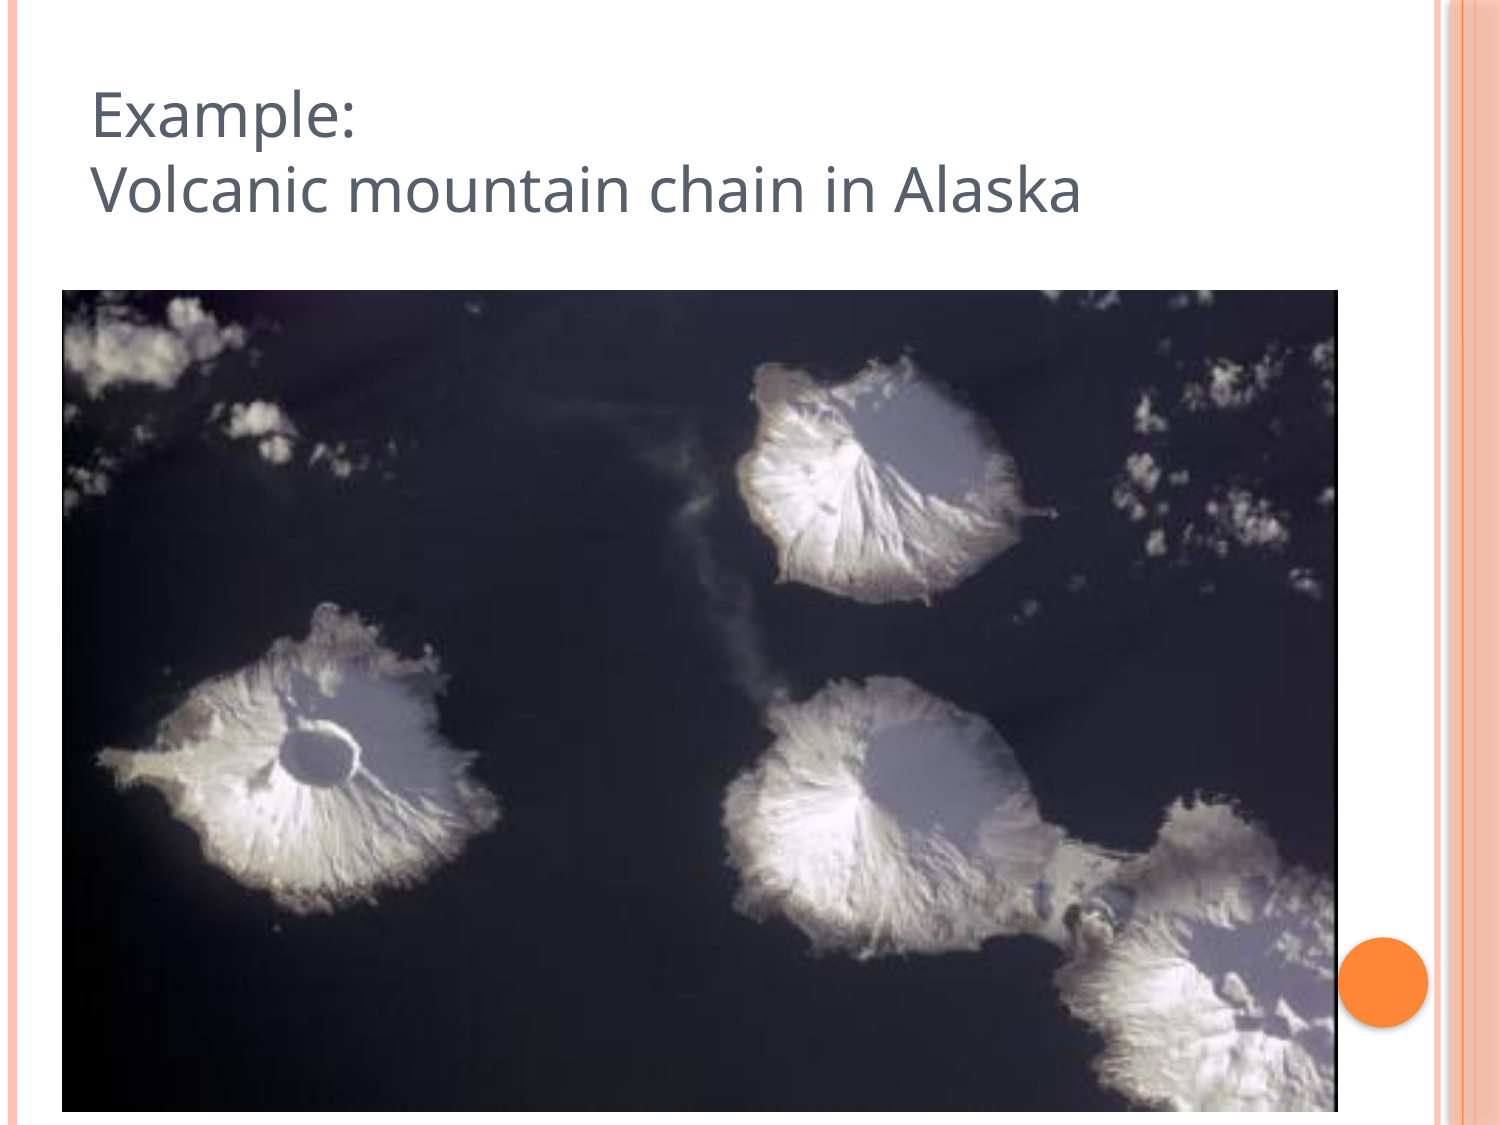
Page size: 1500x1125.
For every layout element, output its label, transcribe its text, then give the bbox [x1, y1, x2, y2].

picture [61, 289, 1338, 1113]
title Example: Volcanic mountain chain in Alaska [75, 45, 1300, 233]
